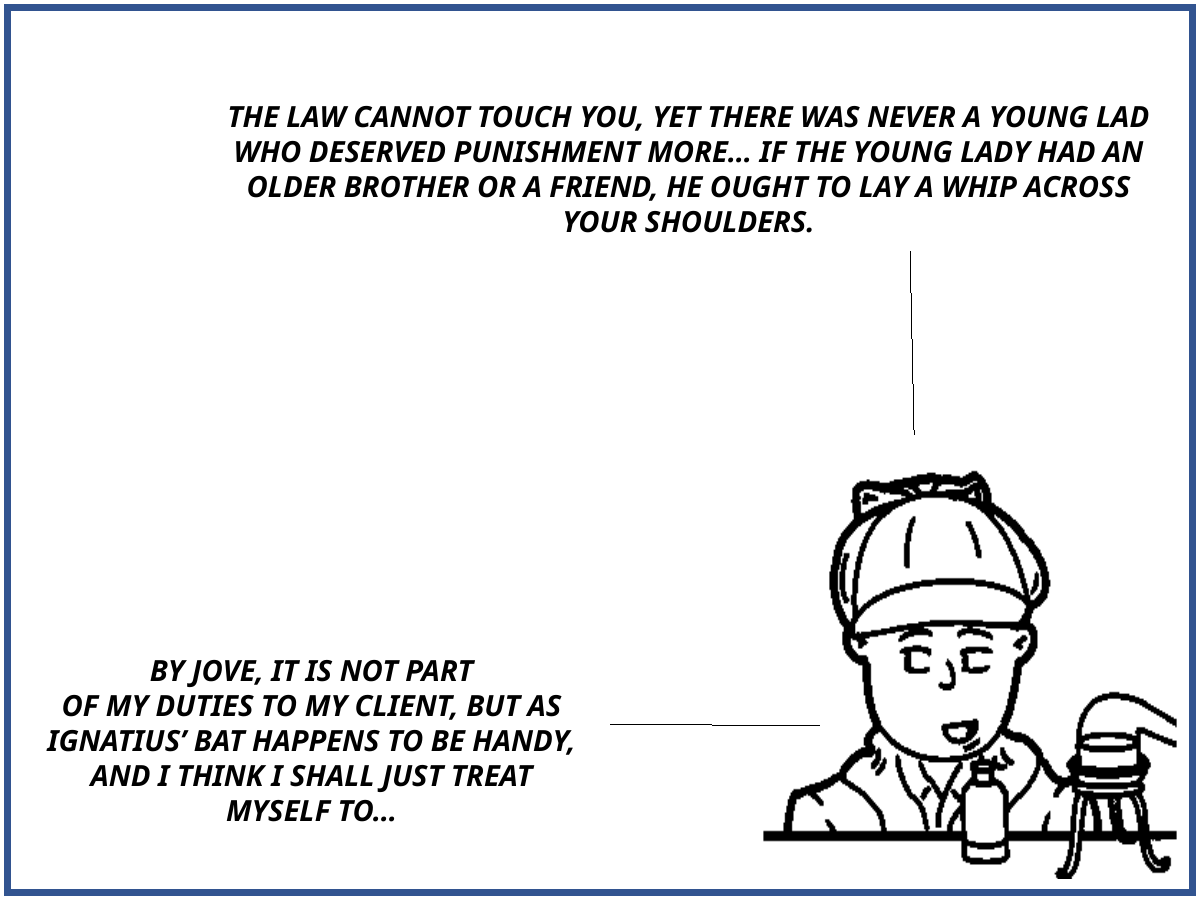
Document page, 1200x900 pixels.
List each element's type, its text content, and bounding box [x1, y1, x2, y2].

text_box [688, 454, 1177, 879]
text_box BY JOVE, IT IS NOT PART OF MY DUTIES TO MY CLIENT, BUT AS IGNATIUS’ BAT HAPPENS TO BE HANDY, AND I THINK I SHALL JUST TREAT MYSELF TO… [23, 645, 600, 834]
text_box THE LAW CANNOT TOUCH YOU, YET THERE WAS NEVER A YOUNG LAD WHO DESERVED PUNISHMENT MORE… IF THE YOUNG LADY HAD AN OLDER BROTHER OR A FRIEND, HE OUGHT TO LAY A WHIP ACROSS YOUR SHOULDERS. [205, 91, 1172, 246]
